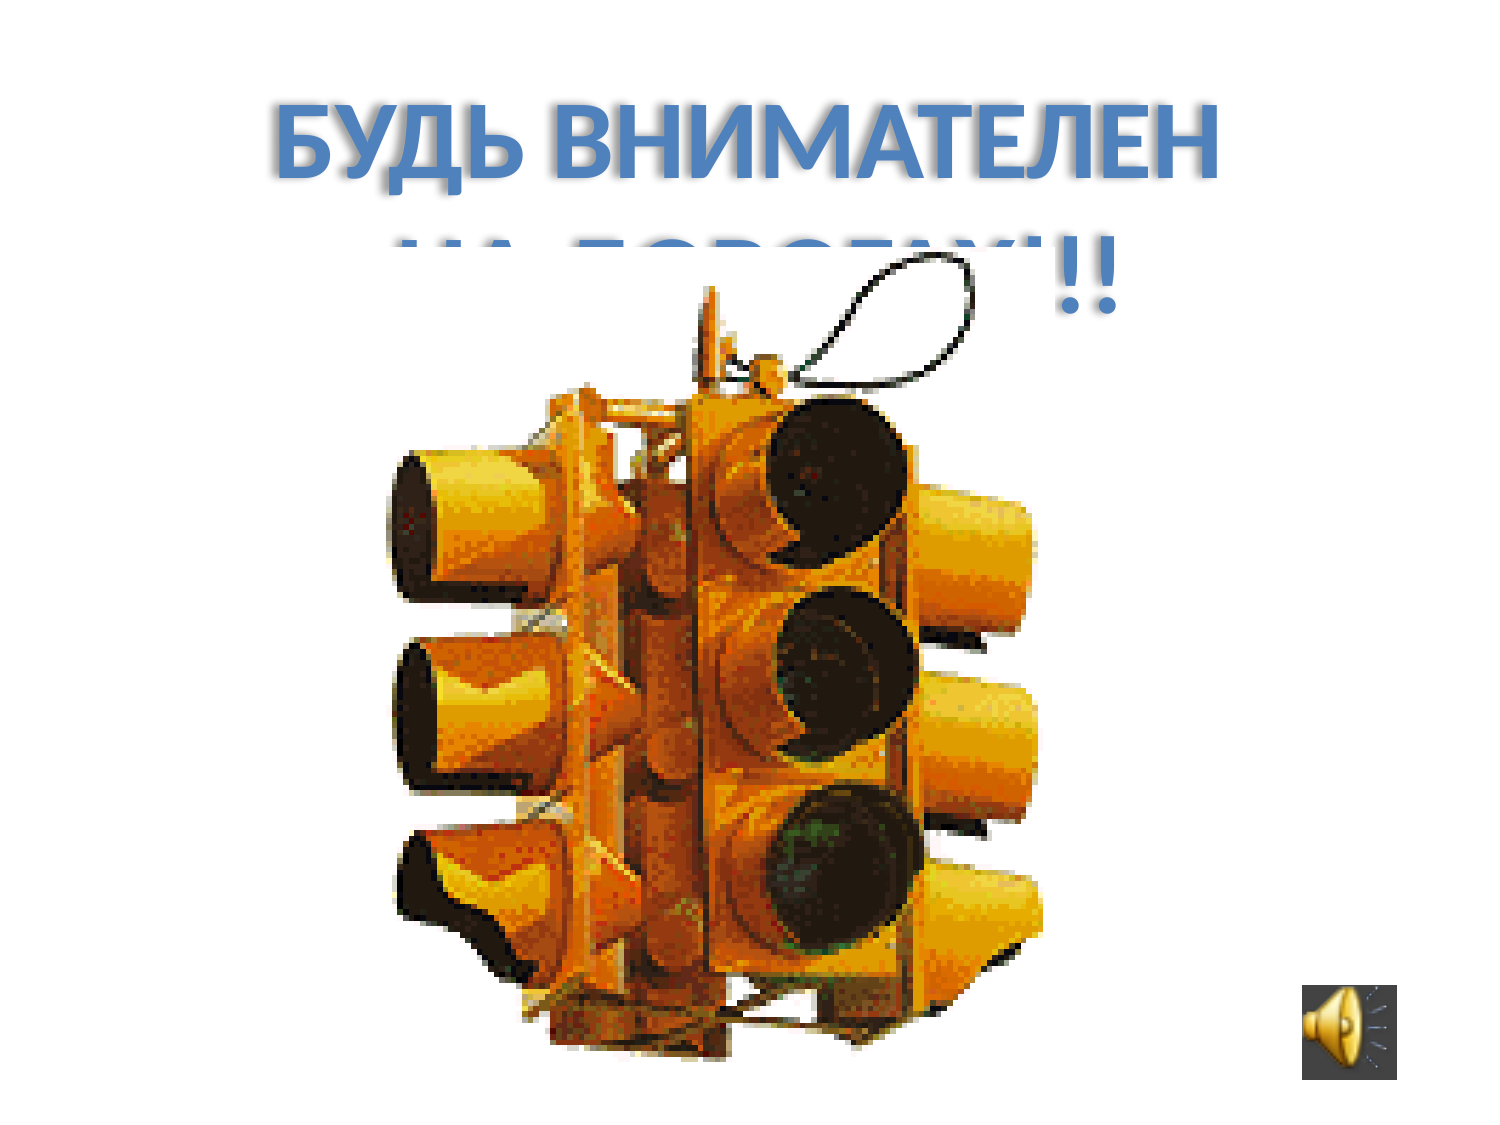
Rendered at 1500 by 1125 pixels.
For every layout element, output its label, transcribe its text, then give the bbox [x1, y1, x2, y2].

picture [374, 246, 1055, 1075]
text_box Будь внимателен на дорогах!!! [105, 58, 1418, 344]
picture [1300, 984, 1398, 1082]
